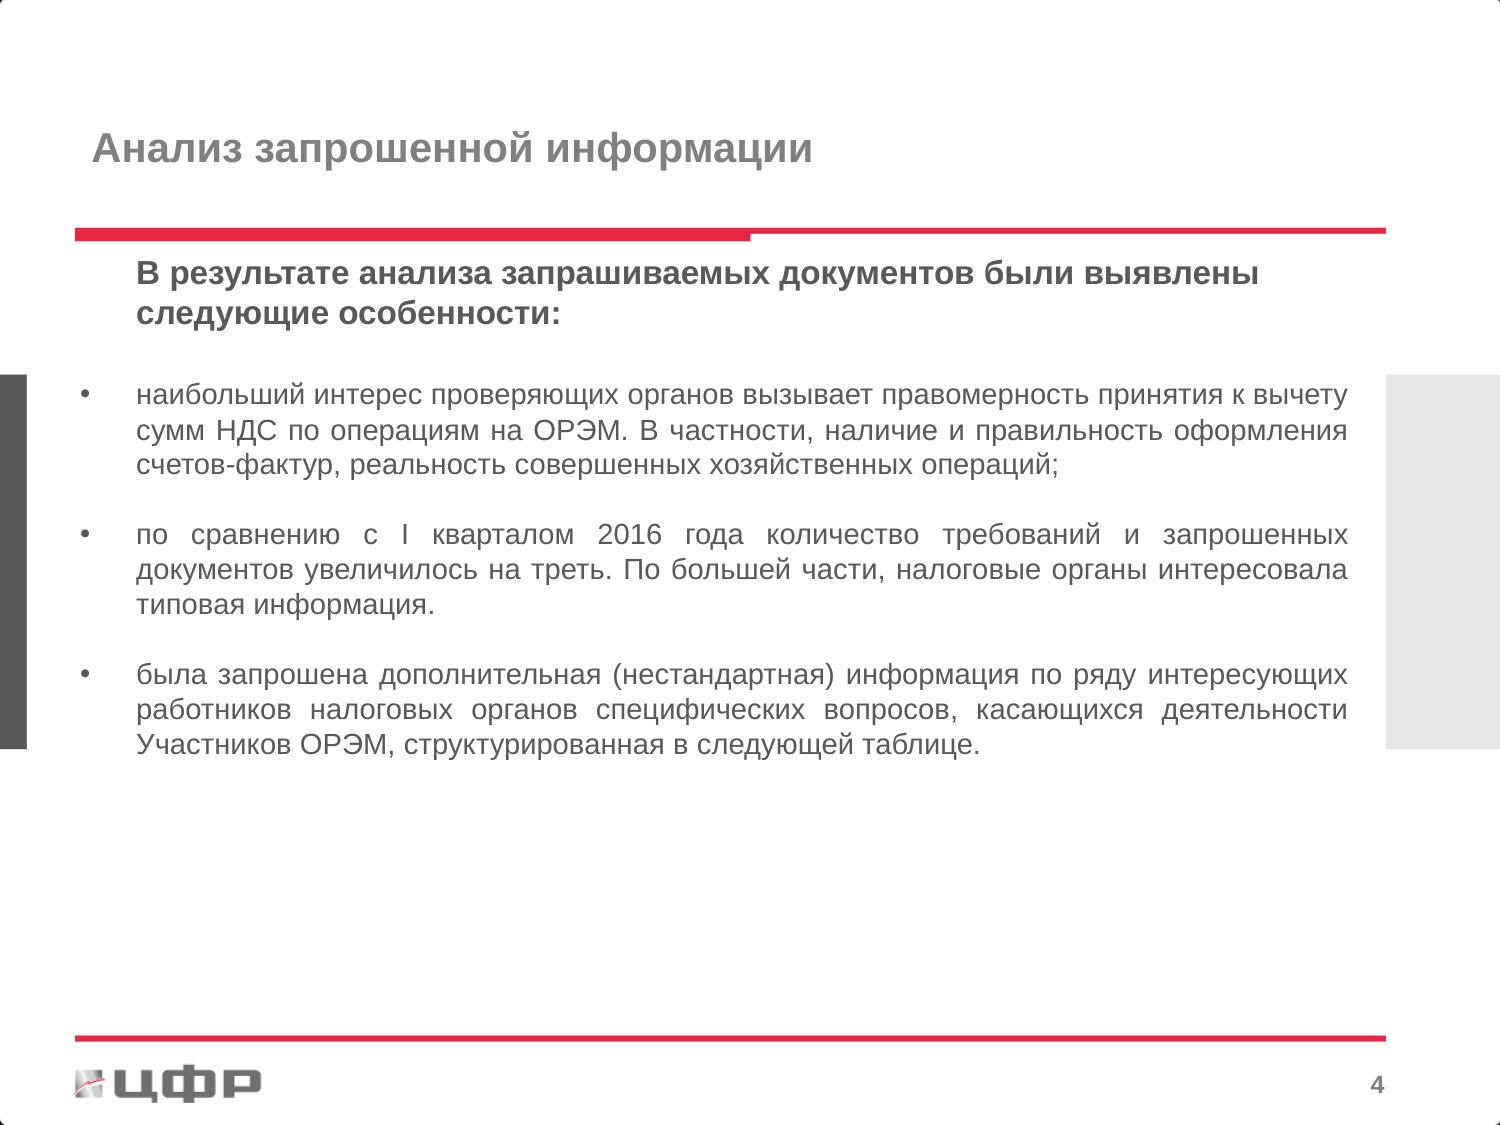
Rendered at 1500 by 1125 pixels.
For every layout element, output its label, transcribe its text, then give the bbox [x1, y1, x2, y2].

slide_number 3 [1234, 1058, 1400, 1110]
list В результате анализа запрашиваемых документов были выявлены следующие особенности: наибольший интерес проверяющих органов вызывает правомерность принятия к вычету сумм НДС по операциям на ОРЭМ. В частности, наличие и правильность оформления счетов-фактур, реальность совершенных хозяйственных операций; по сравнению с I кварталом 2016 года количество требований и запрошенных документов увеличилось на треть. По большей части, налоговые органы интересовала типовая информация. была запрошена дополнительная (нестандартная) информация по ряду интересующих работников налоговых органов специфических вопросов, касающихся деятельности Участников ОРЭМ, структурированная в следующей таблице. [64, 243, 1365, 1036]
text_box Анализ запрошенной информации [76, 113, 1388, 229]
picture [0, 0, 1500, 1125]
